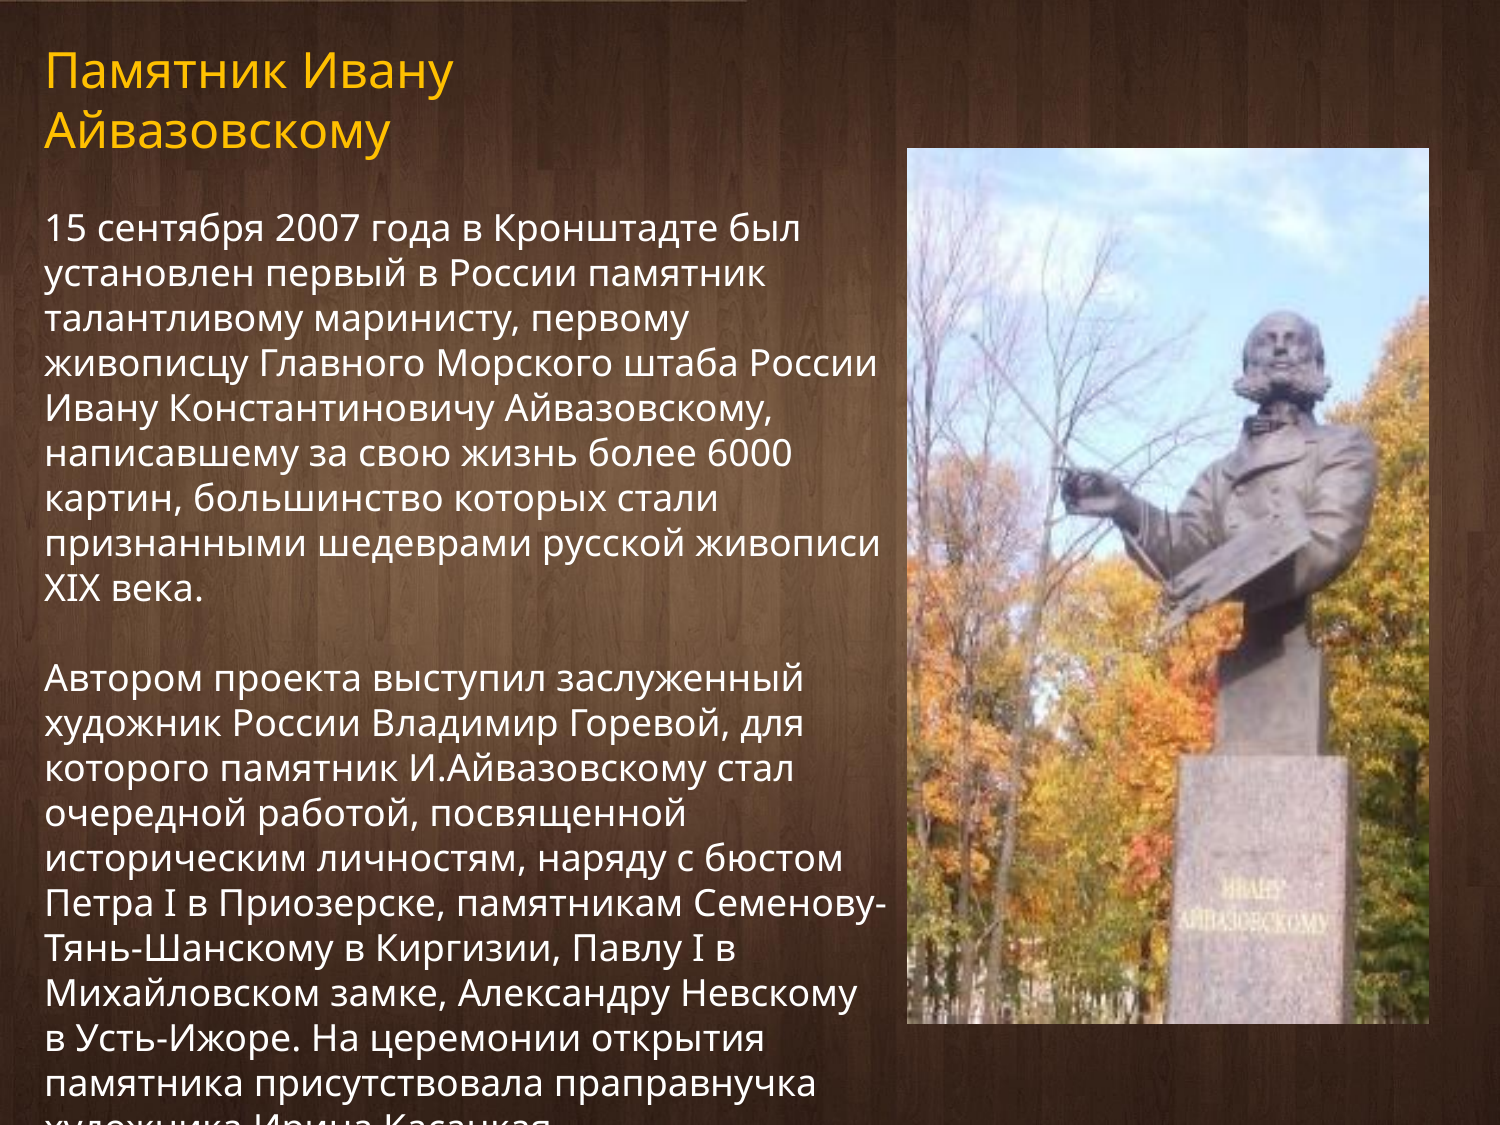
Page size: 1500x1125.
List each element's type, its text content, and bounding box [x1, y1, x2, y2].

text_box Памятник Ивану Айвазовскому [29, 30, 774, 166]
text_box 15 сентября 2007 года в Кронштадте был установлен первый в России памятник талантливому маринисту, первому живописцу Главного Морского штаба России Ивану Константиновичу Айвазовскому, написавшему за свою жизнь более 6000 картин, большинство которых стали признанными шедеврами русской живописи XIX века. Автором проекта выступил заслуженный художник России Владимир Горевой, для которого памятник И.Айвазовскому стал очередной работой, посвященной историческим личностям, наряду с бюстом Петра I в Приозерске, памятникам Семенову-Тянь-Шанскому в Киргизии, Павлу I в Михайловском замке, Александру Невскому в Усть-Ижоре. На церемонии открытия памятника присутствовала праправнучка художника Ирина Касацкая. [29, 196, 904, 1125]
picture [0, 0, 1500, 1125]
